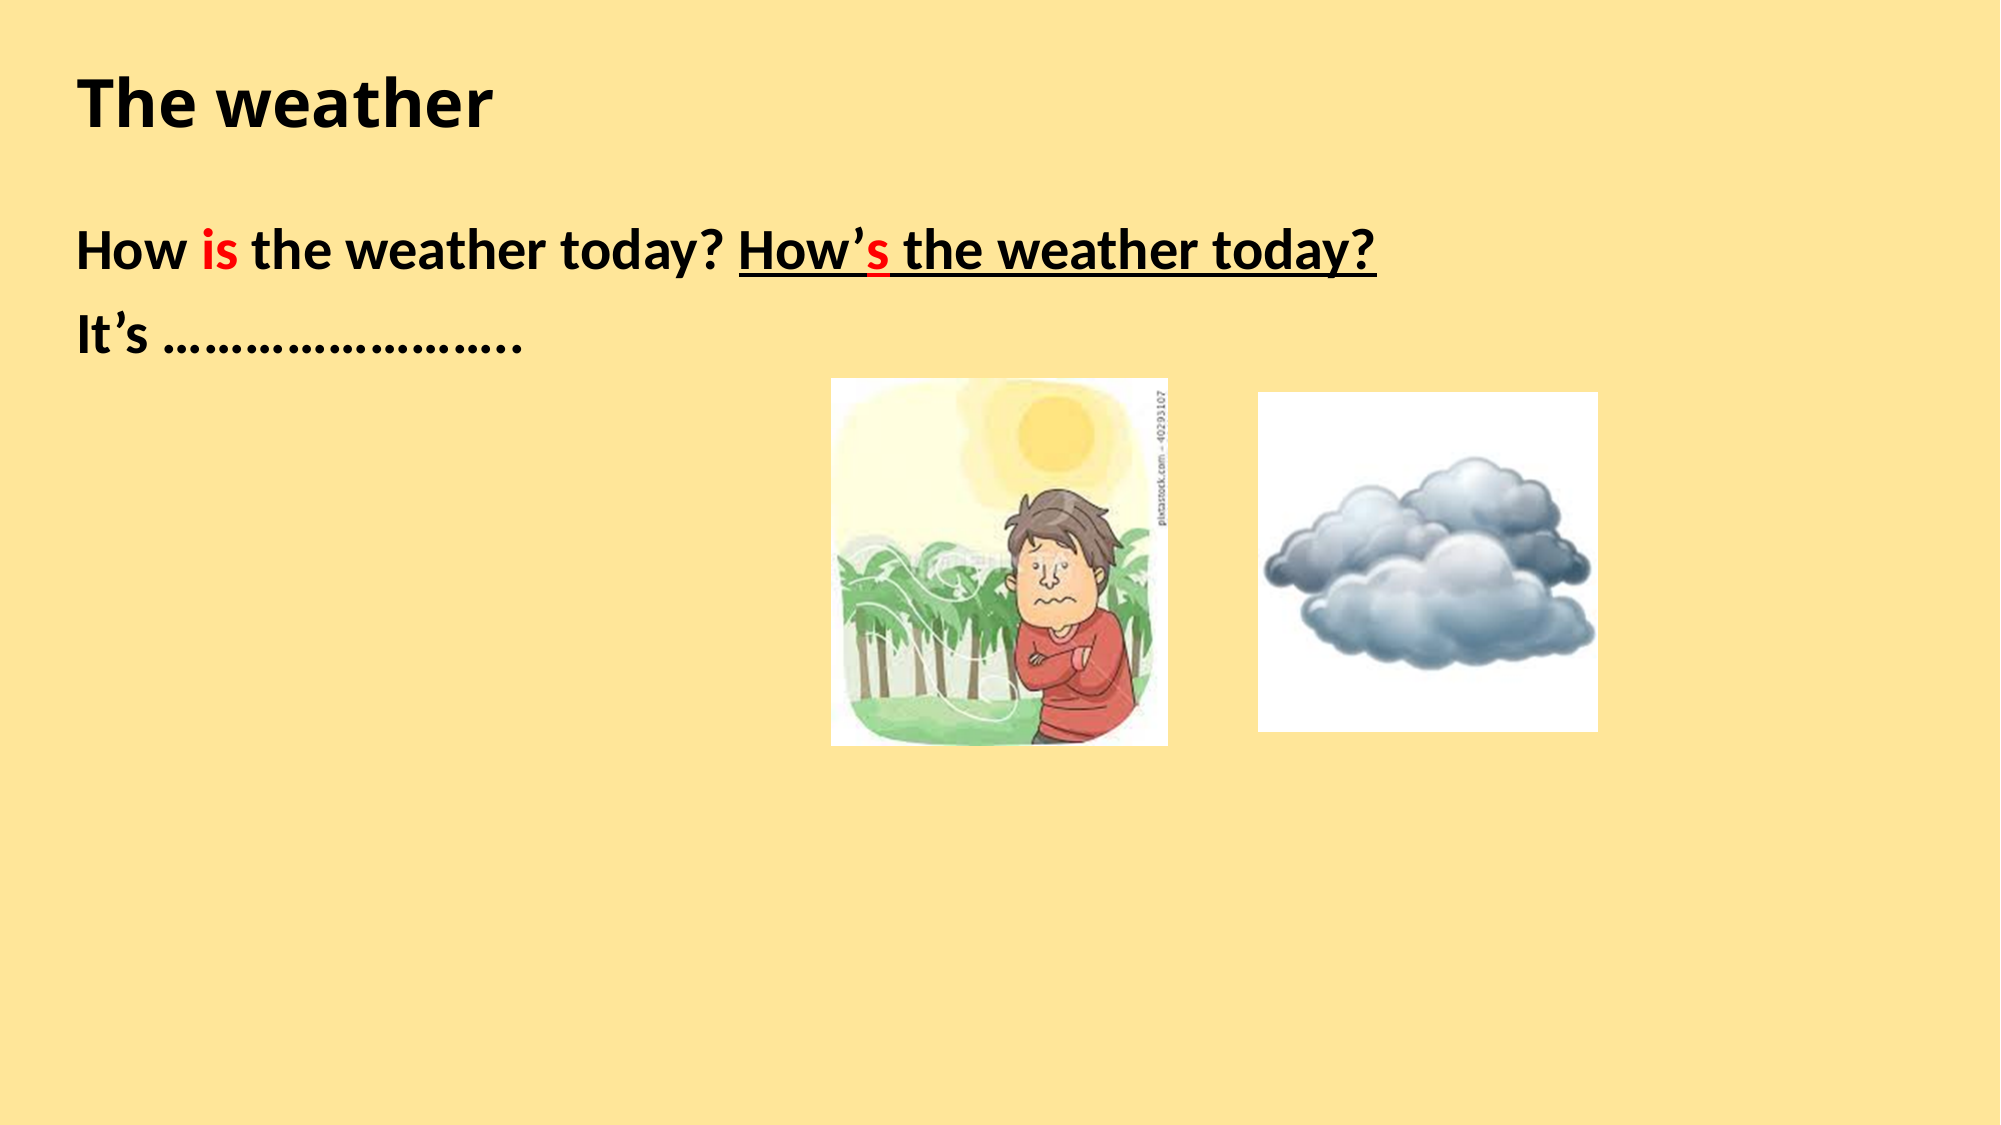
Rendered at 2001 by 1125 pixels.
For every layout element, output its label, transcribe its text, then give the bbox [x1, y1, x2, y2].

picture [831, 378, 1168, 746]
list How is the weather today? How’s the weather today? It’s …………………….. [61, 211, 1863, 919]
picture [1258, 392, 1598, 733]
title The weather [61, 45, 1863, 167]
